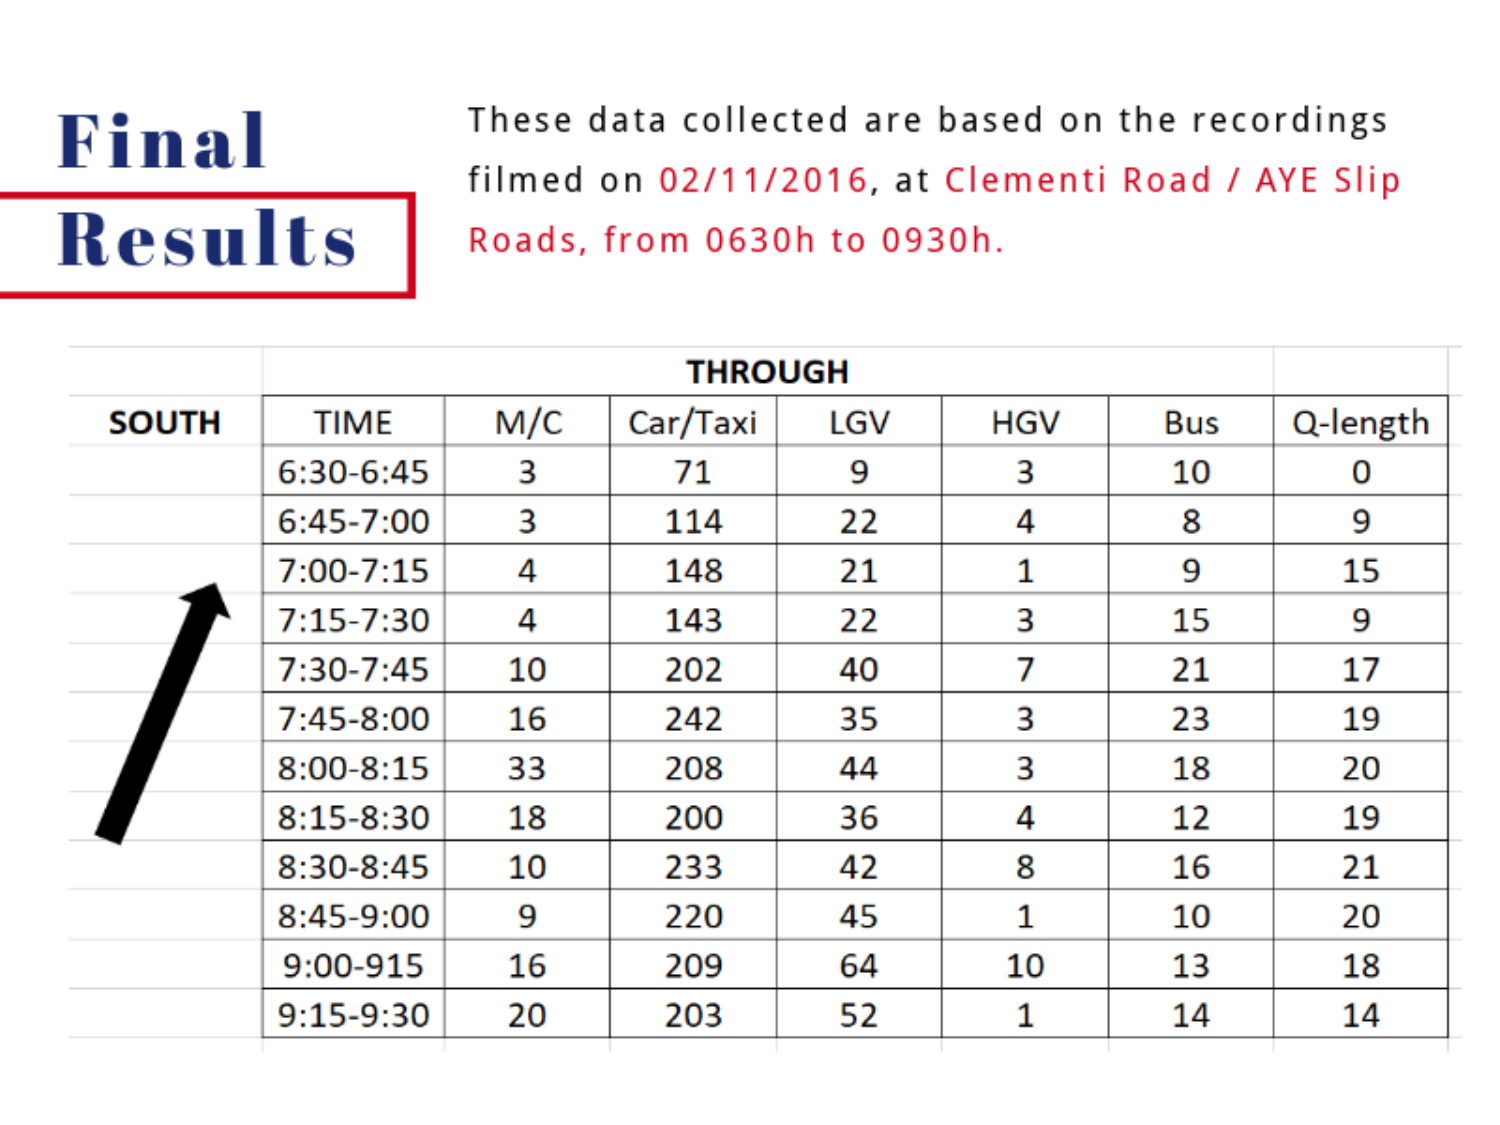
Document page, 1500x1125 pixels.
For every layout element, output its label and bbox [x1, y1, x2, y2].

list [0, 0, 1500, 1125]
